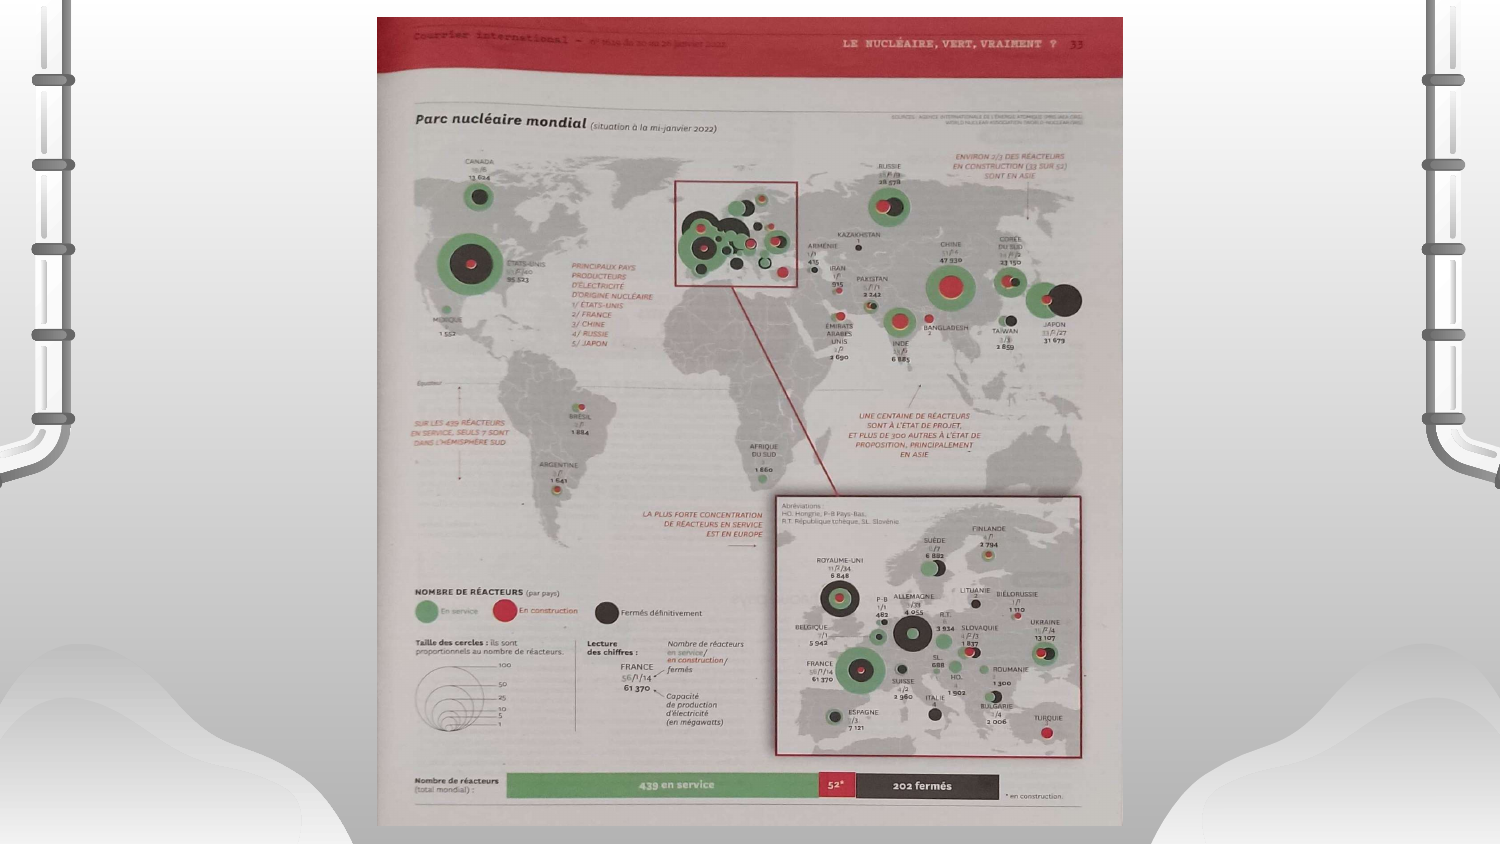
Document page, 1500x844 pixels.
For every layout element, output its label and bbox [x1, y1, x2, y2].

picture [377, 17, 1123, 826]
